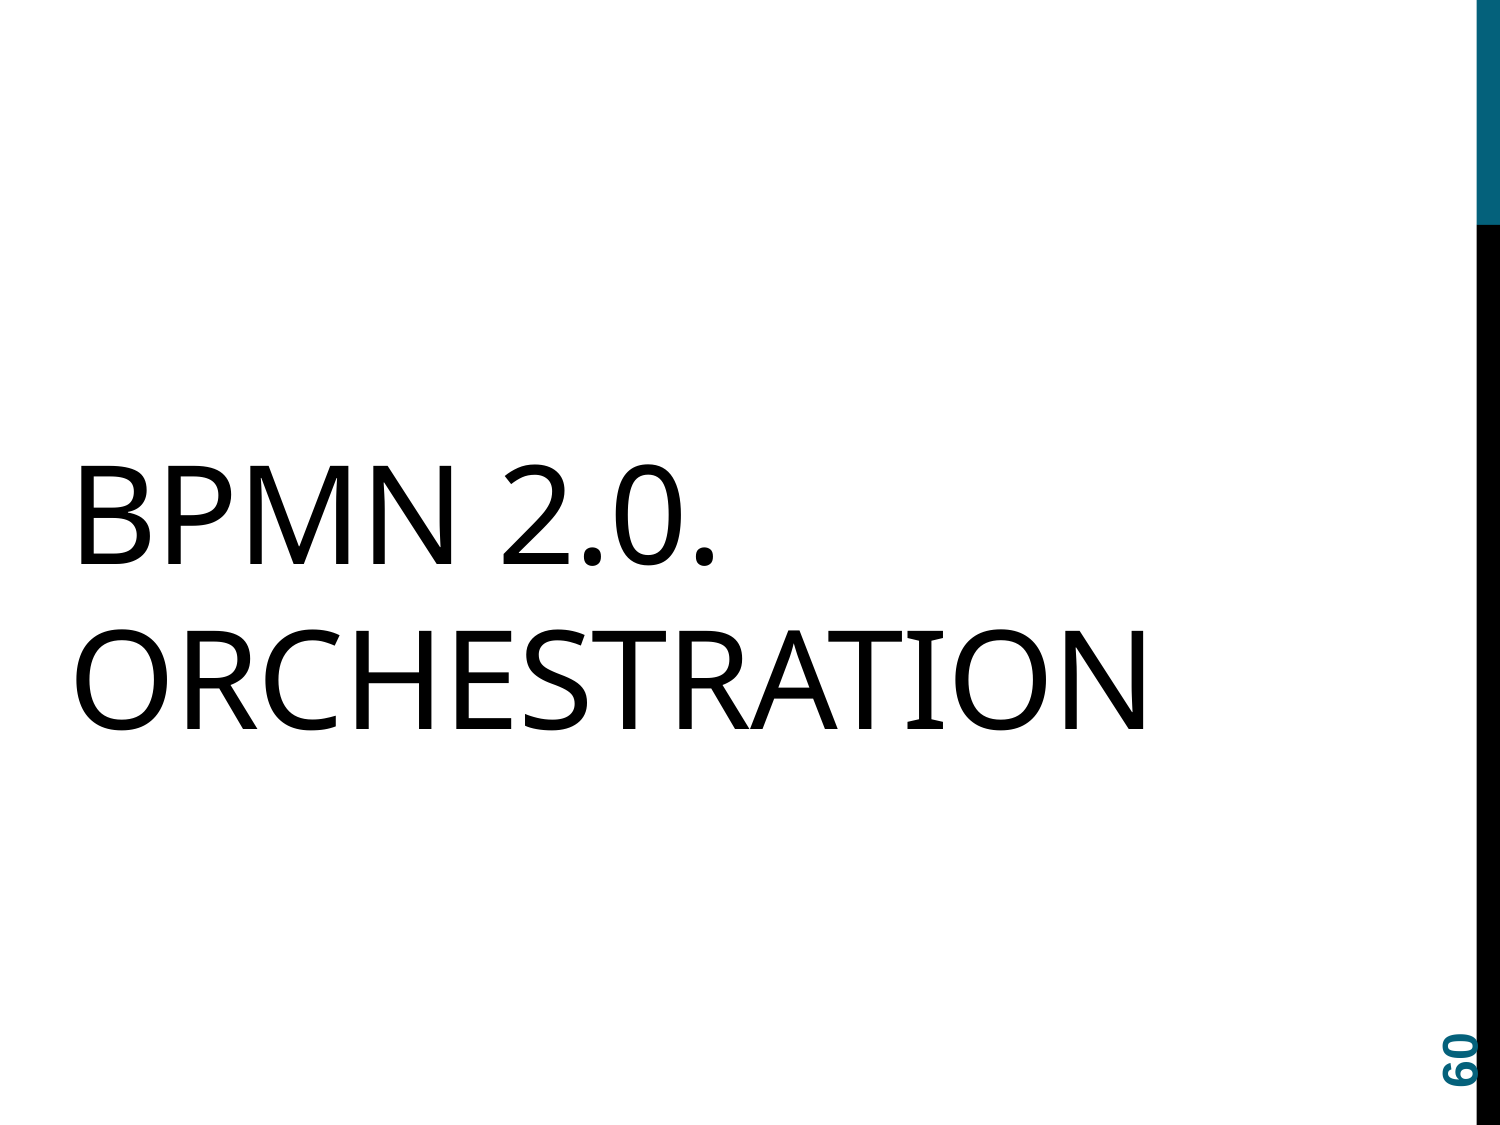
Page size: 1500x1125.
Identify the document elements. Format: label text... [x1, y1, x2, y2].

title BPMN 2.0. Orchestration [53, 237, 1400, 947]
slide_number 60 [1427, 887, 1488, 1104]
